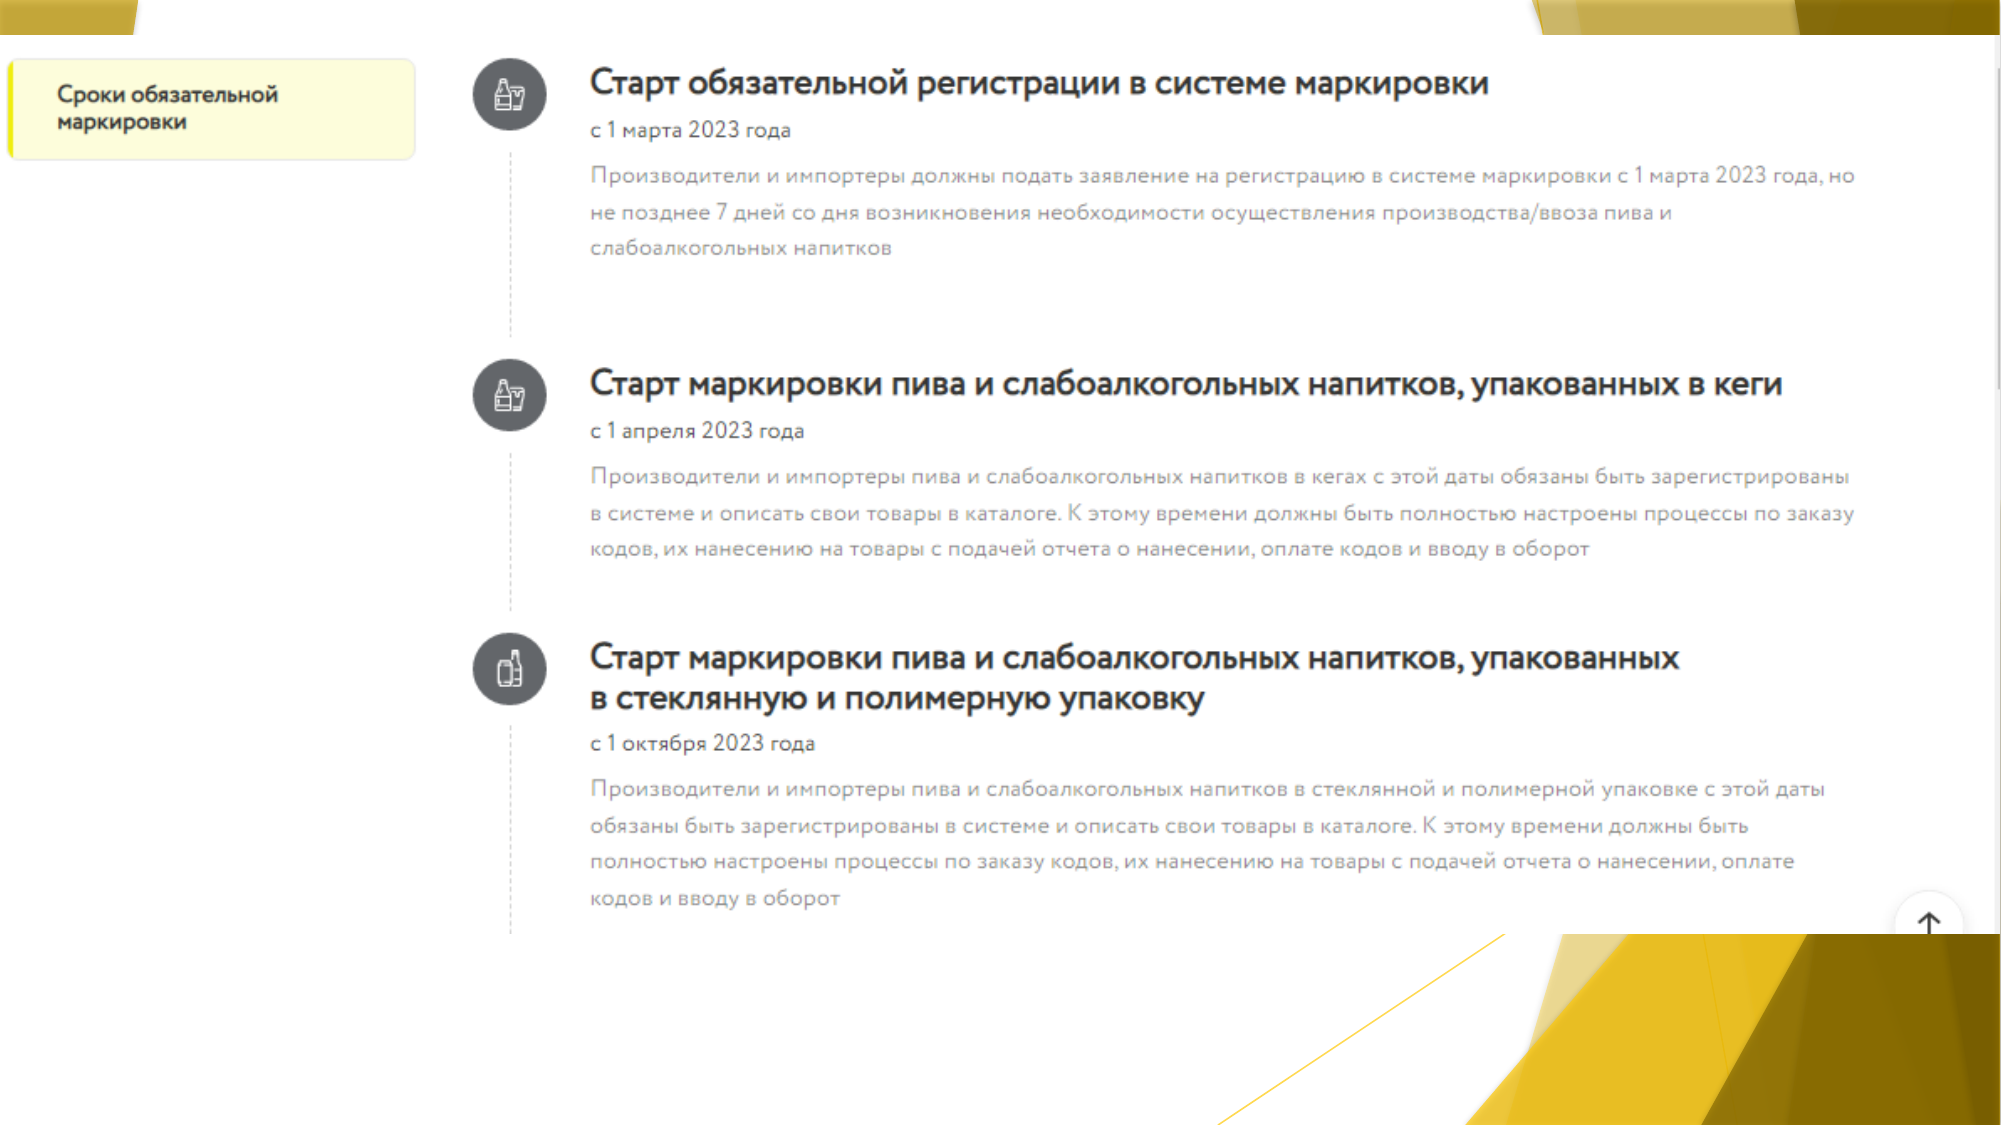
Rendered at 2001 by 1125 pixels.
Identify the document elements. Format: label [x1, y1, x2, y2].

picture [0, 35, 2000, 934]
